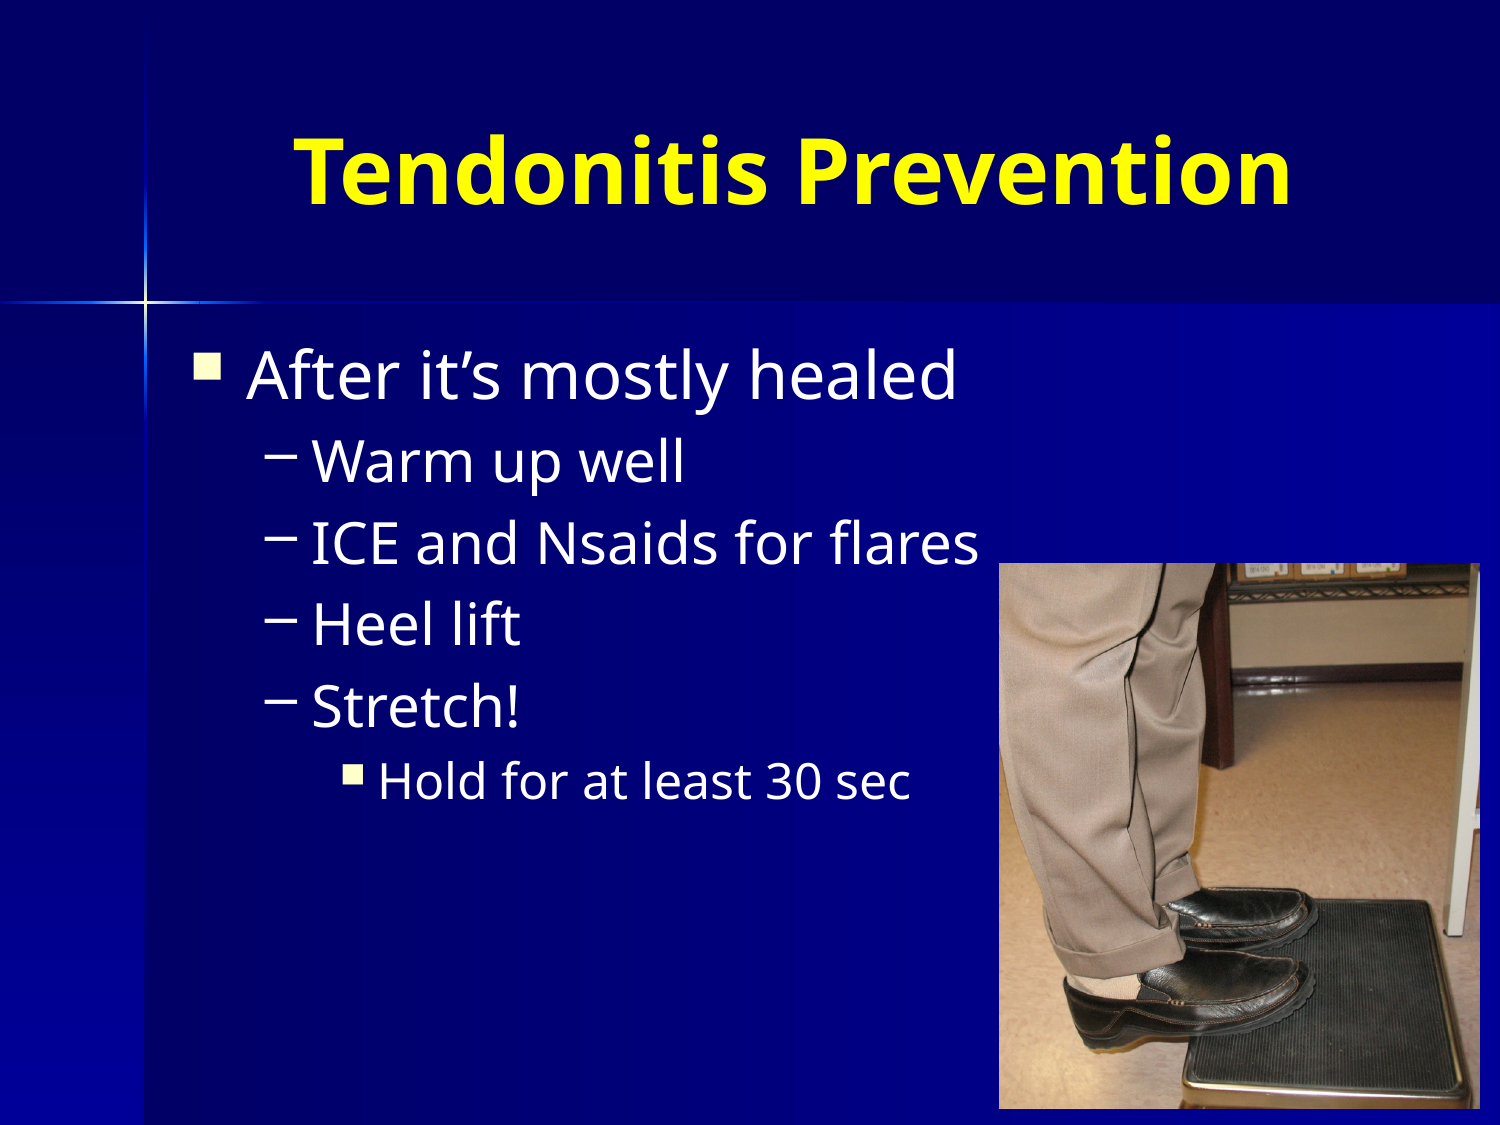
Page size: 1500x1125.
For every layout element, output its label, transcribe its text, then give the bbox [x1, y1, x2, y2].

list After it’s mostly healed Warm up well ICE and Nsaids for flares Heel lift Stretch! Hold for at least 30 sec [174, 324, 1413, 1001]
picture [999, 563, 1480, 1125]
title Tendonitis Prevention [174, 49, 1413, 286]
